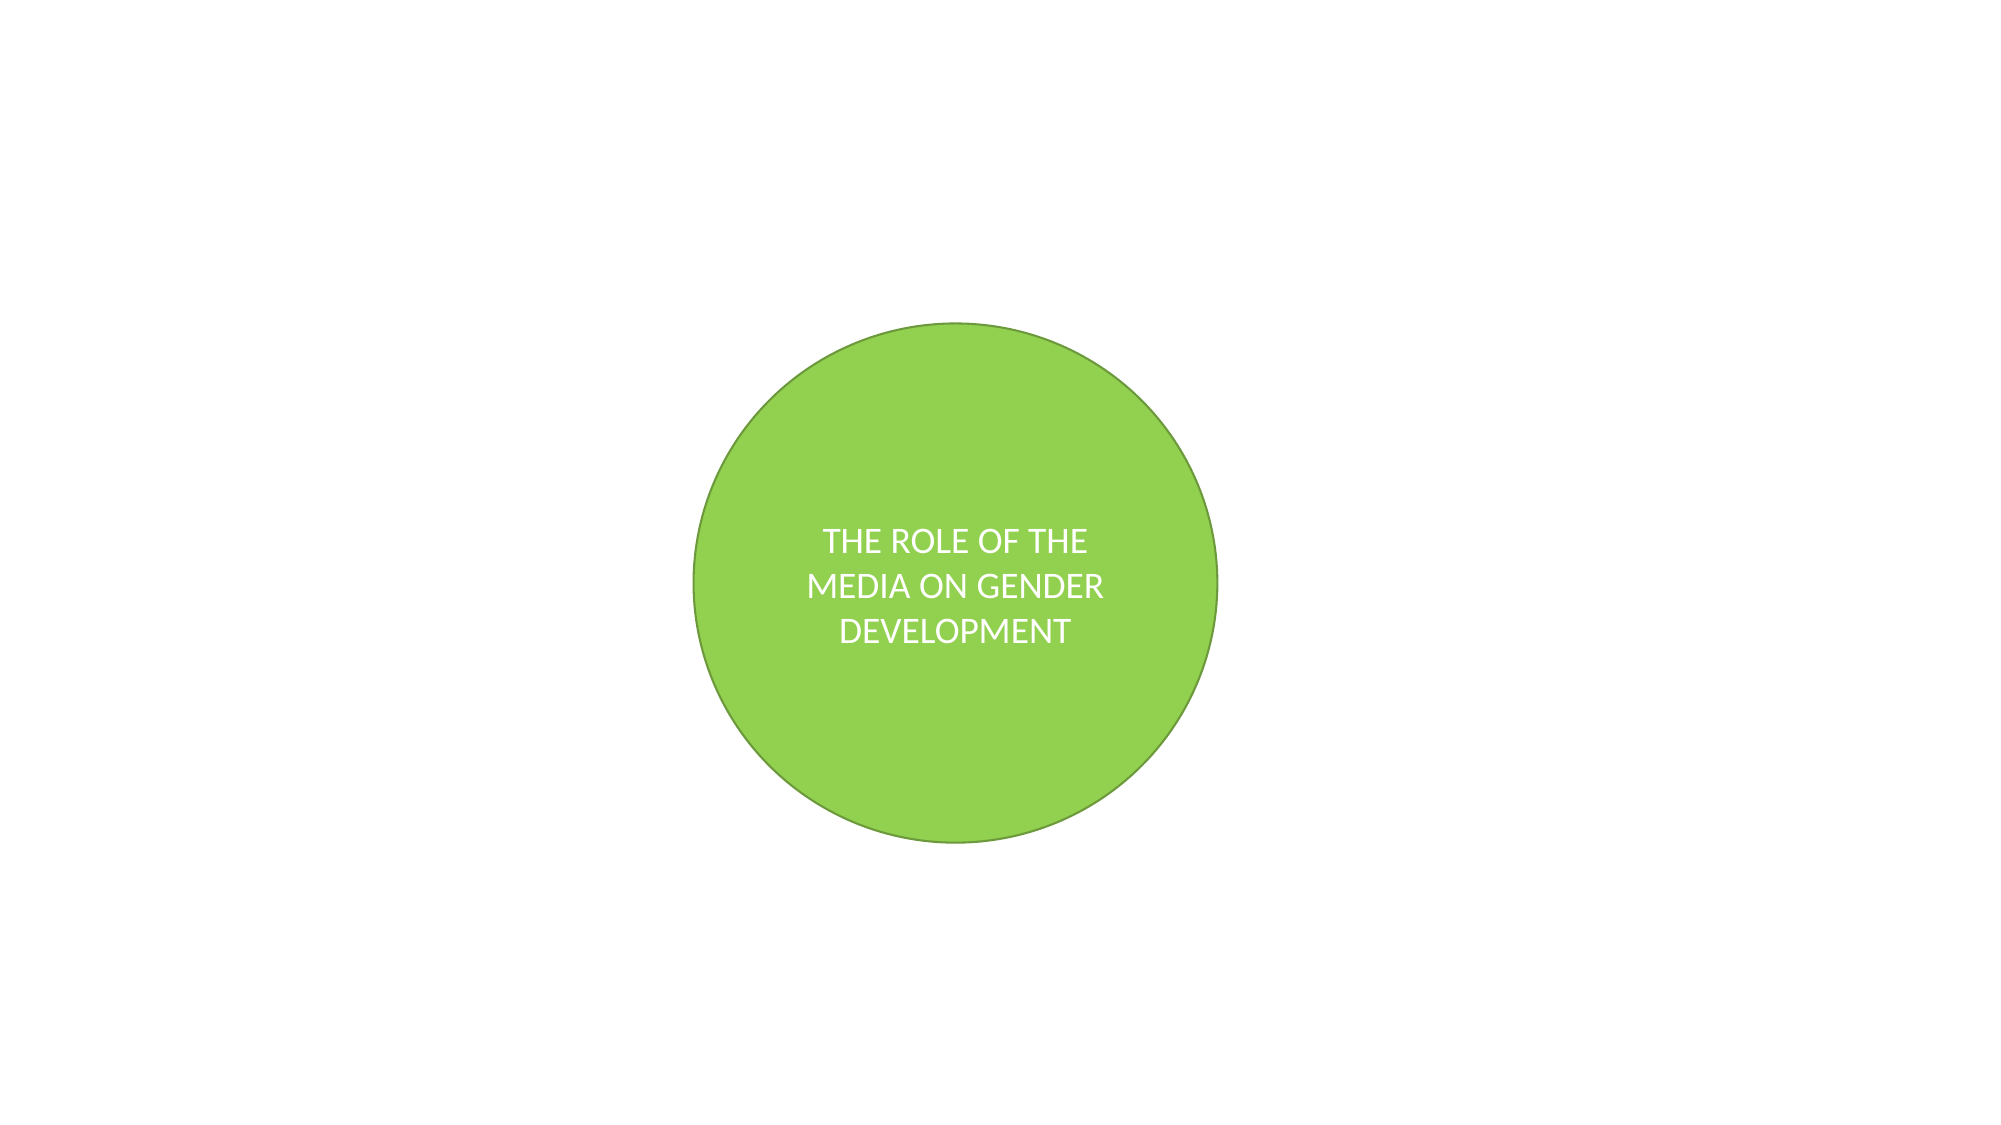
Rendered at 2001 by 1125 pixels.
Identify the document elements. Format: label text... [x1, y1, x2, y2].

text_box THE ROLE OF THE MEDIA ON GENDER DEVELOPMENT [692, 322, 1219, 844]
